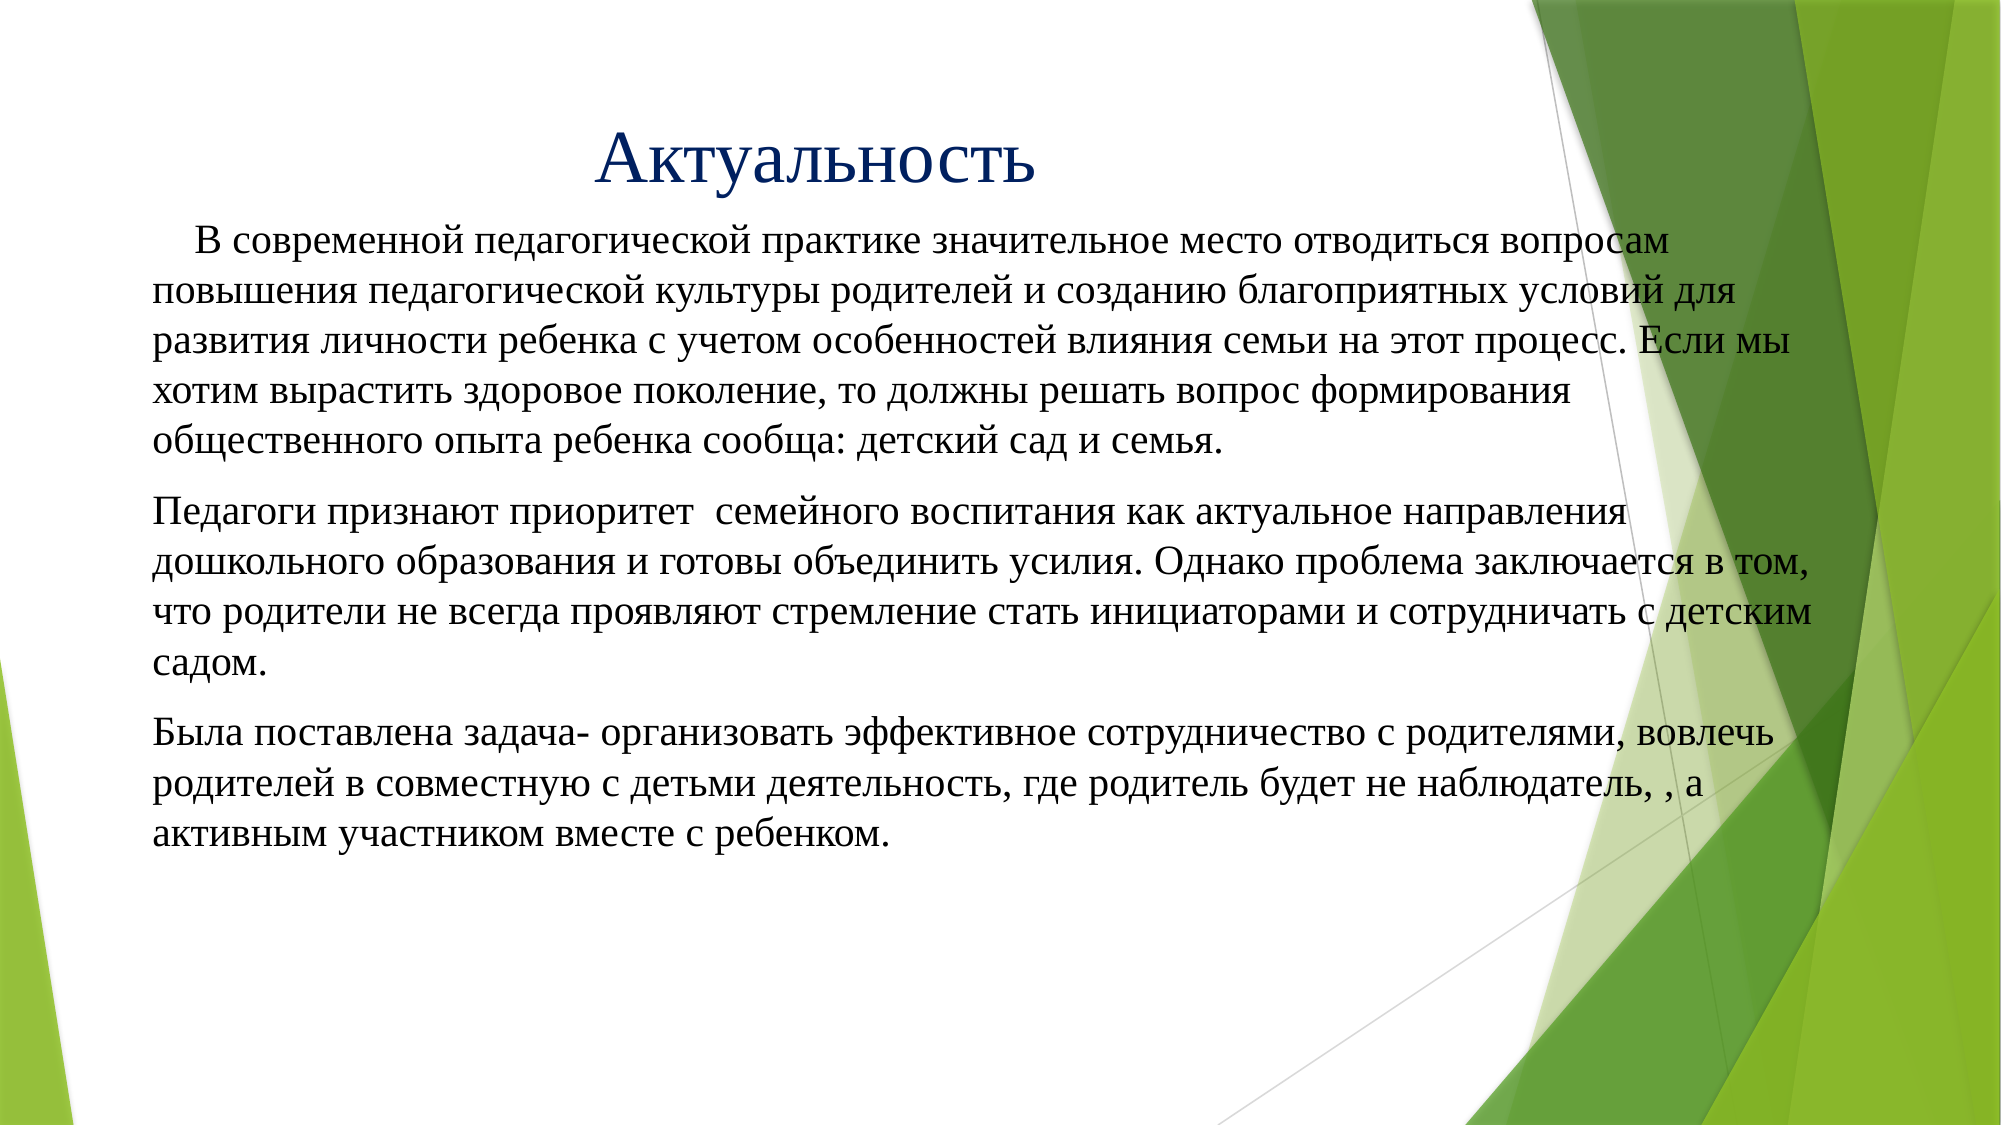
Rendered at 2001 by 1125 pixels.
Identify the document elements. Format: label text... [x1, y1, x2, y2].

title Актуальность [111, 99, 1522, 317]
list В современной педагогической практике значительное место отводиться вопросам повышения педагогической культуры родителей и созданию благоприятных условий для развития личности ребенка с учетом особенностей влияния семьи на этот процесс. Если мы хотим вырастить здоровое поколение, то должны решать вопрос формирования общественного опыта ребенка сообща: детский сад и семья. Педагоги признают приоритет семейного воспитания как актуальное направления дошкольного образования и готовы объединить усилия. Однако проблема заключается в том, что родители не всегда проявляют стремление стать инициаторами и сотрудничать с детским садом. Была поставлена задача- организовать эффективное сотрудничество с родителями, вовлечь родителей в совместную с детьми деятельность, где родитель будет не наблюдатель, , а активным участником вместе с ребенком. [137, 204, 1863, 1079]
